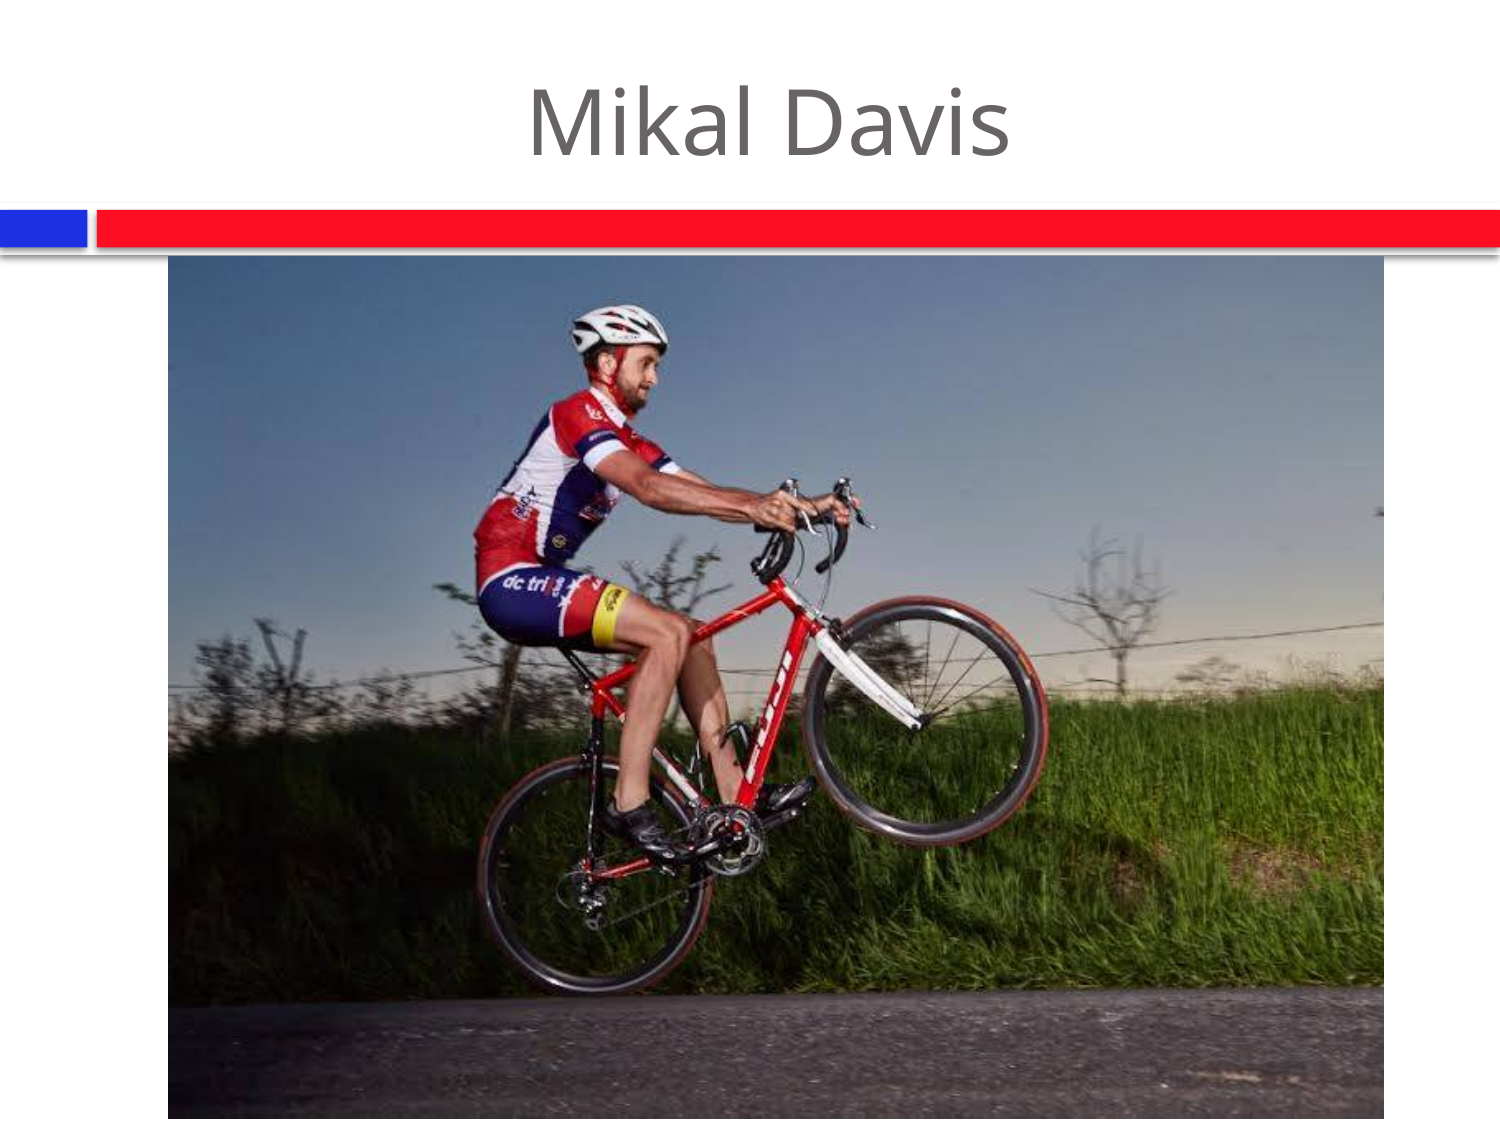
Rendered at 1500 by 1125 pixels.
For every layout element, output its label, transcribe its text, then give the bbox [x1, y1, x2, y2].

title Mikal Davis [100, 37, 1439, 201]
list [167, 255, 1385, 1120]
